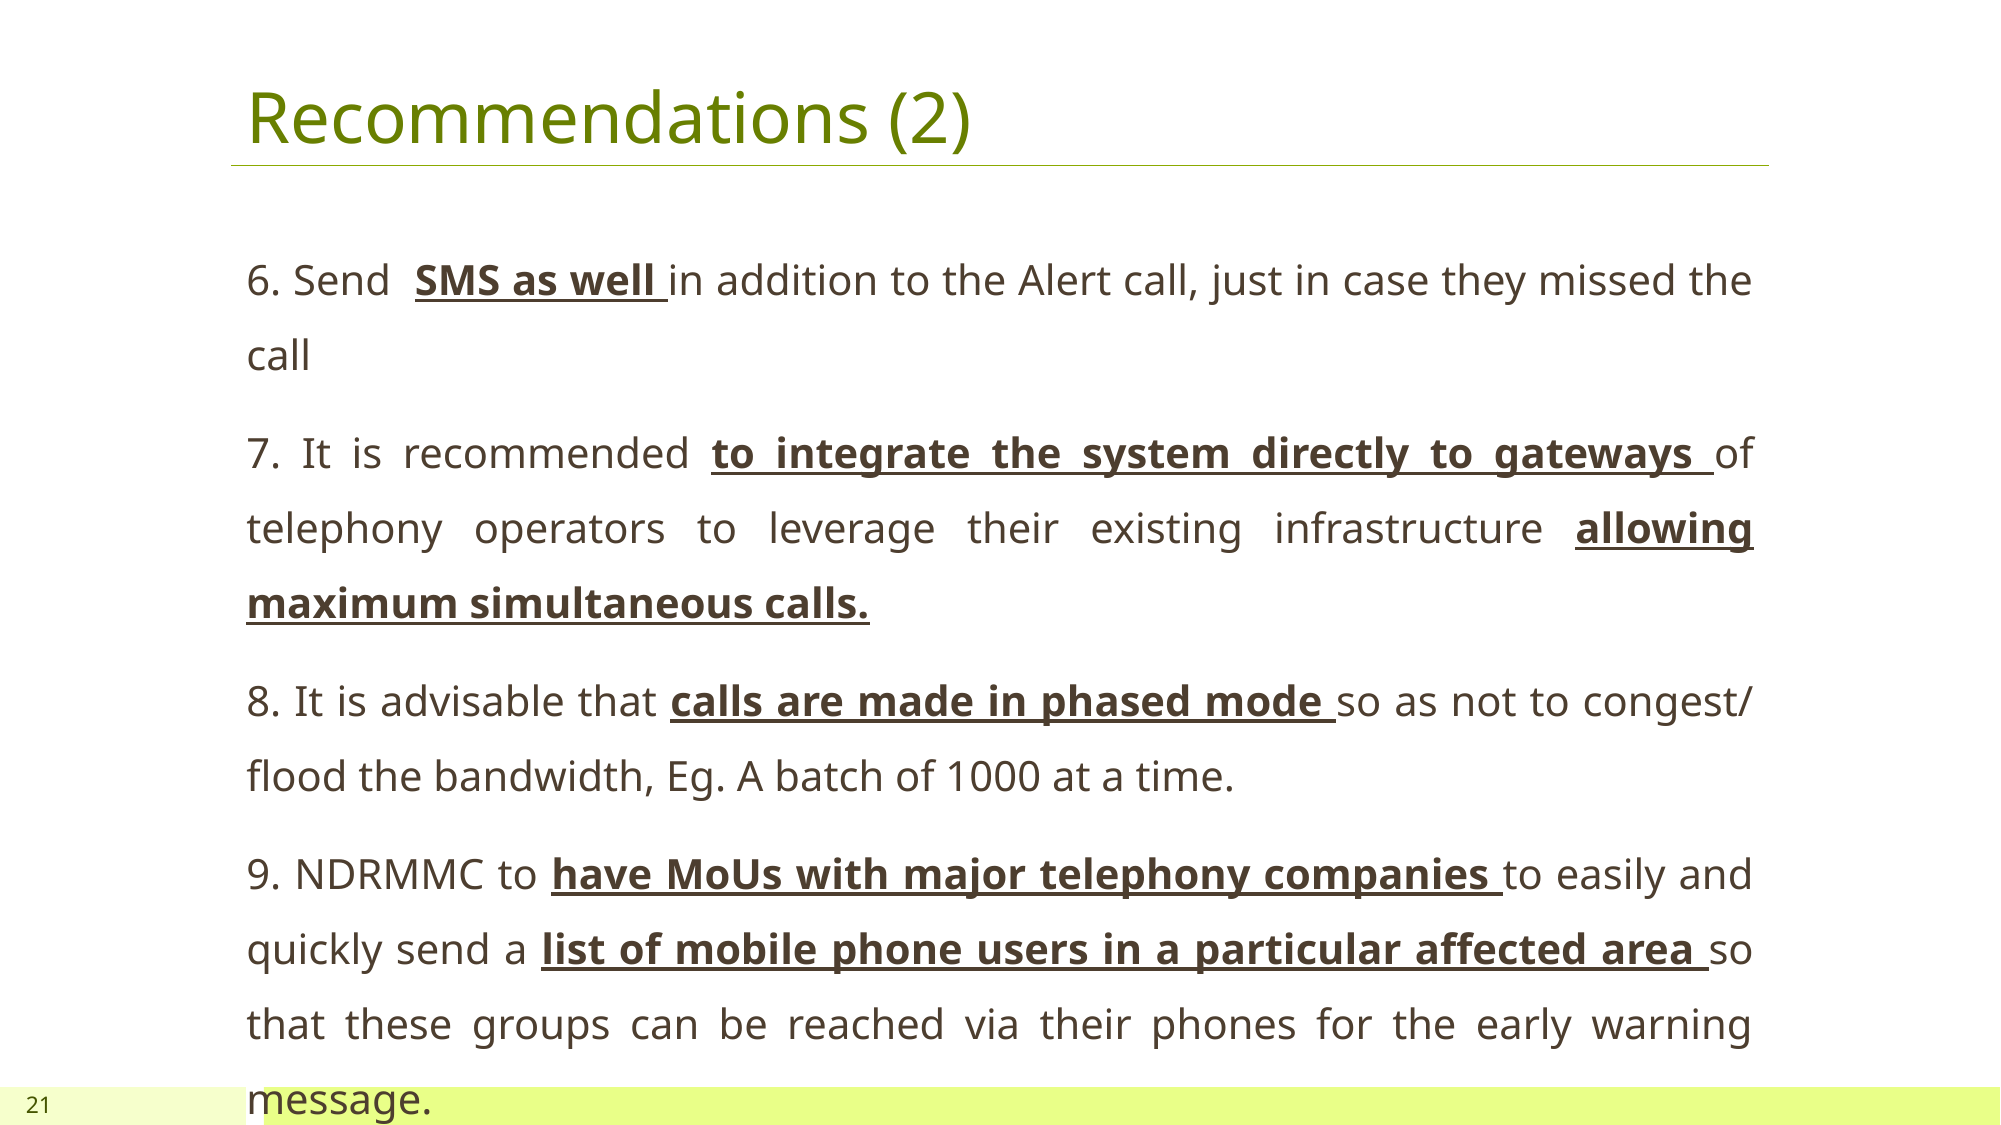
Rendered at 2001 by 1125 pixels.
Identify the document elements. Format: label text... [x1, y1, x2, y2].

title Recommendations (2) [231, 19, 1769, 166]
list 6. Send SMS as well in addition to the Alert call, just in case they missed the call 7. It is recommended to integrate the system directly to gateways of telephony operators to leverage their existing infrastructure allowing maximum simultaneous calls. 8. It is advisable that calls are made in phased mode so as not to congest/ flood the bandwidth, Eg. A batch of 1000 at a time. 9. NDRMMC to have MoUs with major telephony companies to easily and quickly send a list of mobile phone users in a particular affected area so that these groups can be reached via their phones for the early warning message. [231, 221, 1769, 956]
slide_number 21 [0, 1087, 68, 1125]
